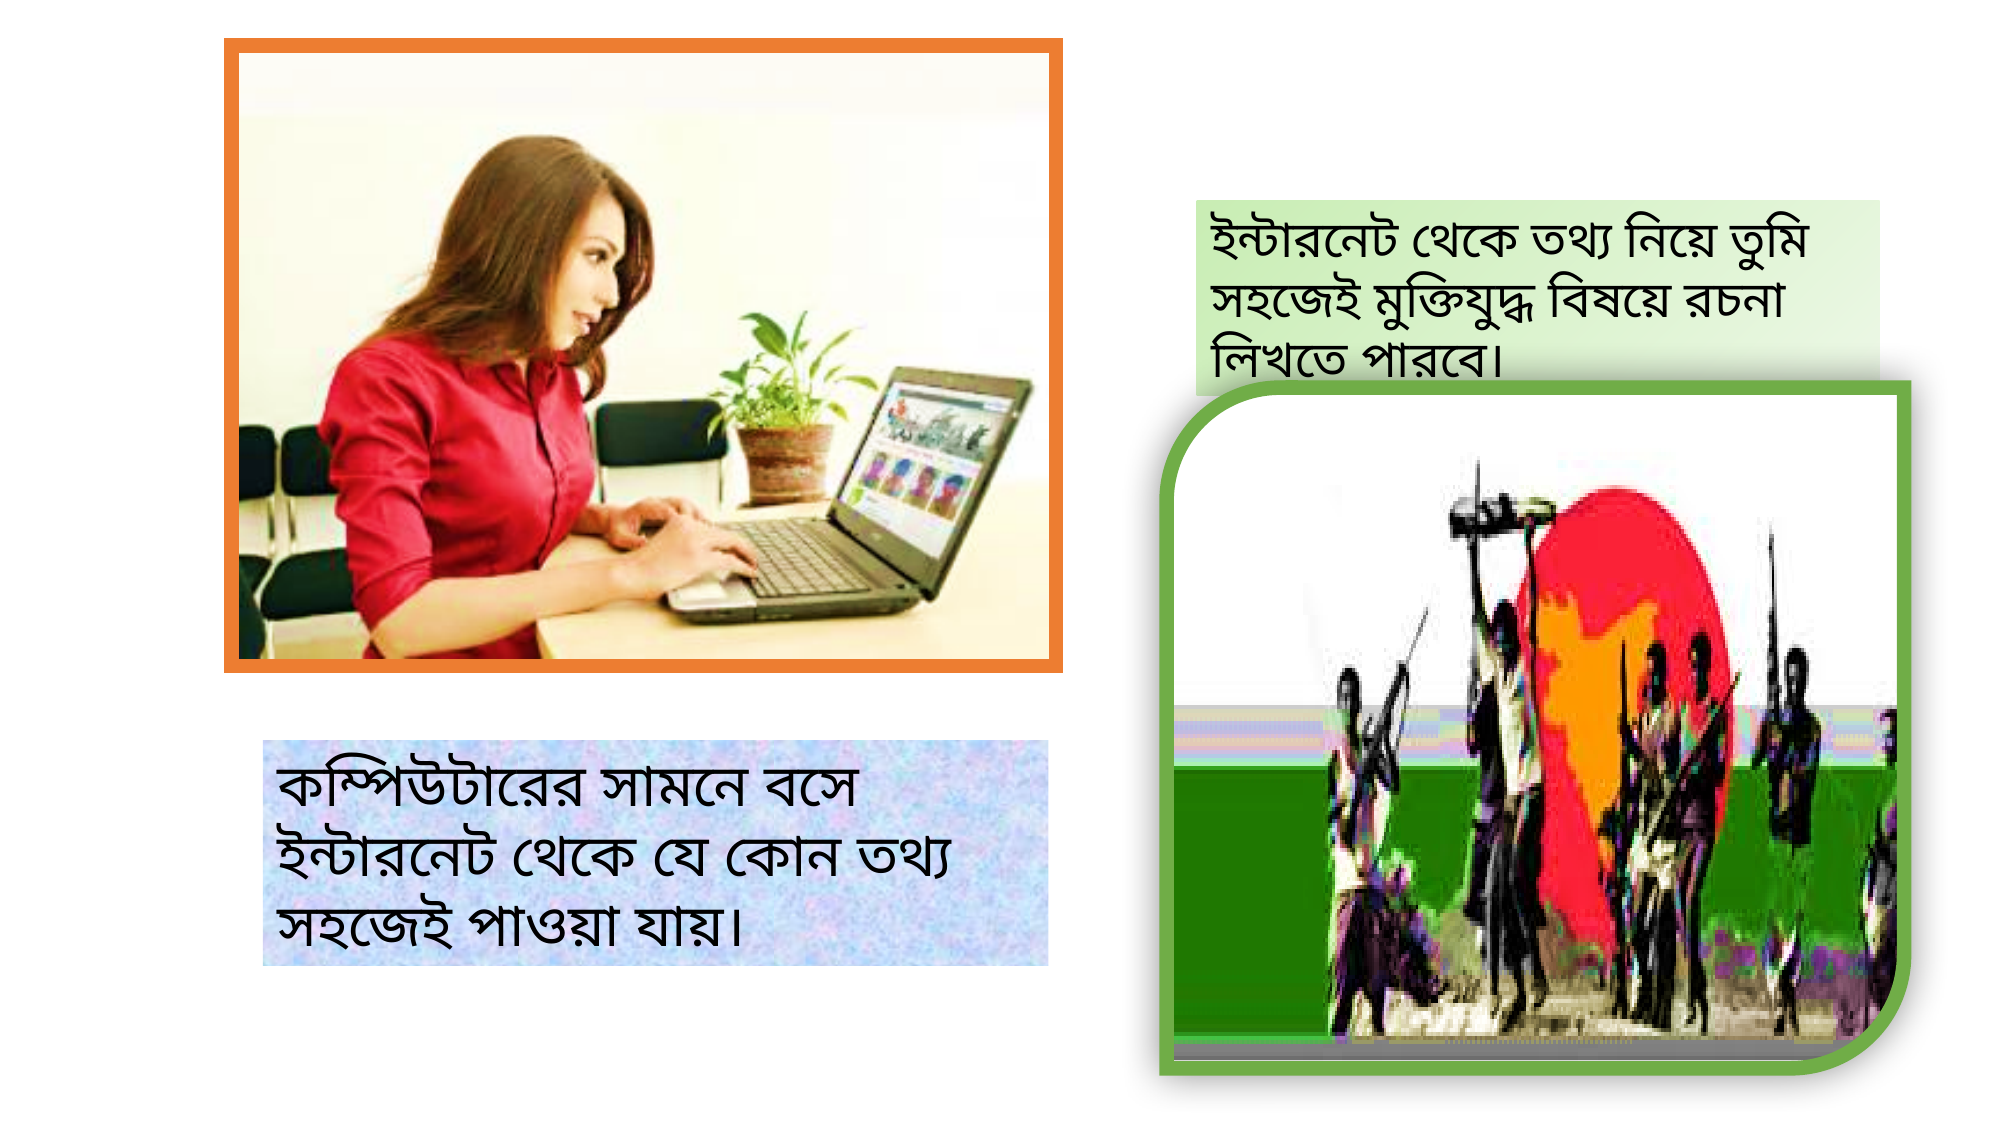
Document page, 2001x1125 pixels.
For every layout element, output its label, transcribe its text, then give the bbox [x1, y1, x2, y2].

picture [238, 52, 1049, 659]
text_box কম্পিউটারের সামনে বসে ইন্টারনেট থেকে যে কোন তথ্য সহজেই পাওয়া যায়। [262, 740, 1049, 966]
text_box ইন্টারনেট থেকে তথ্য নিয়ে তুমি সহজেই মুক্তিযুদ্ধ বিষয়ে রচনা লিখতে পারবে। [1196, 200, 1880, 380]
picture [1166, 387, 1905, 1069]
